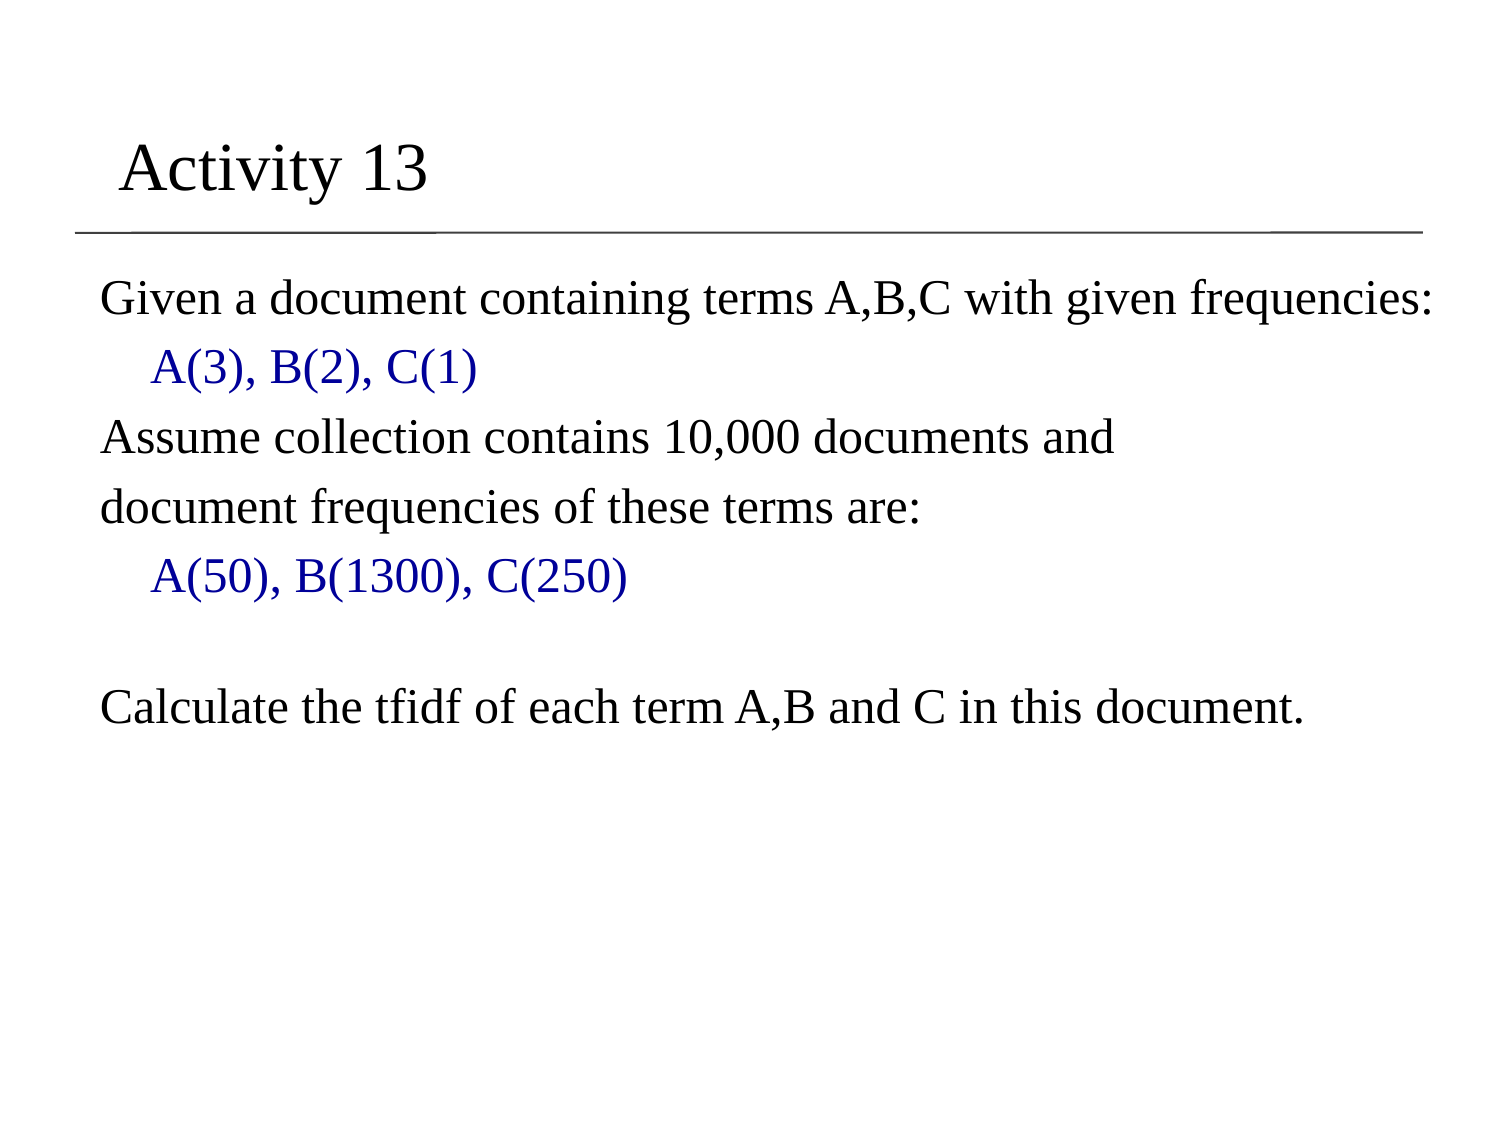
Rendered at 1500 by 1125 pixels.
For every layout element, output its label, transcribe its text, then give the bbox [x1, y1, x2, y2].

list Given a document containing terms A,B,C with given frequencies: A(3), B(2), C(1) Assume collection contains 10,000 documents and document frequencies of these terms are: A(50), B(1300), C(250) Calculate the tfidf of each term A,B and C in this document. [84, 263, 1452, 1084]
title Activity 13 [103, 59, 1397, 263]
